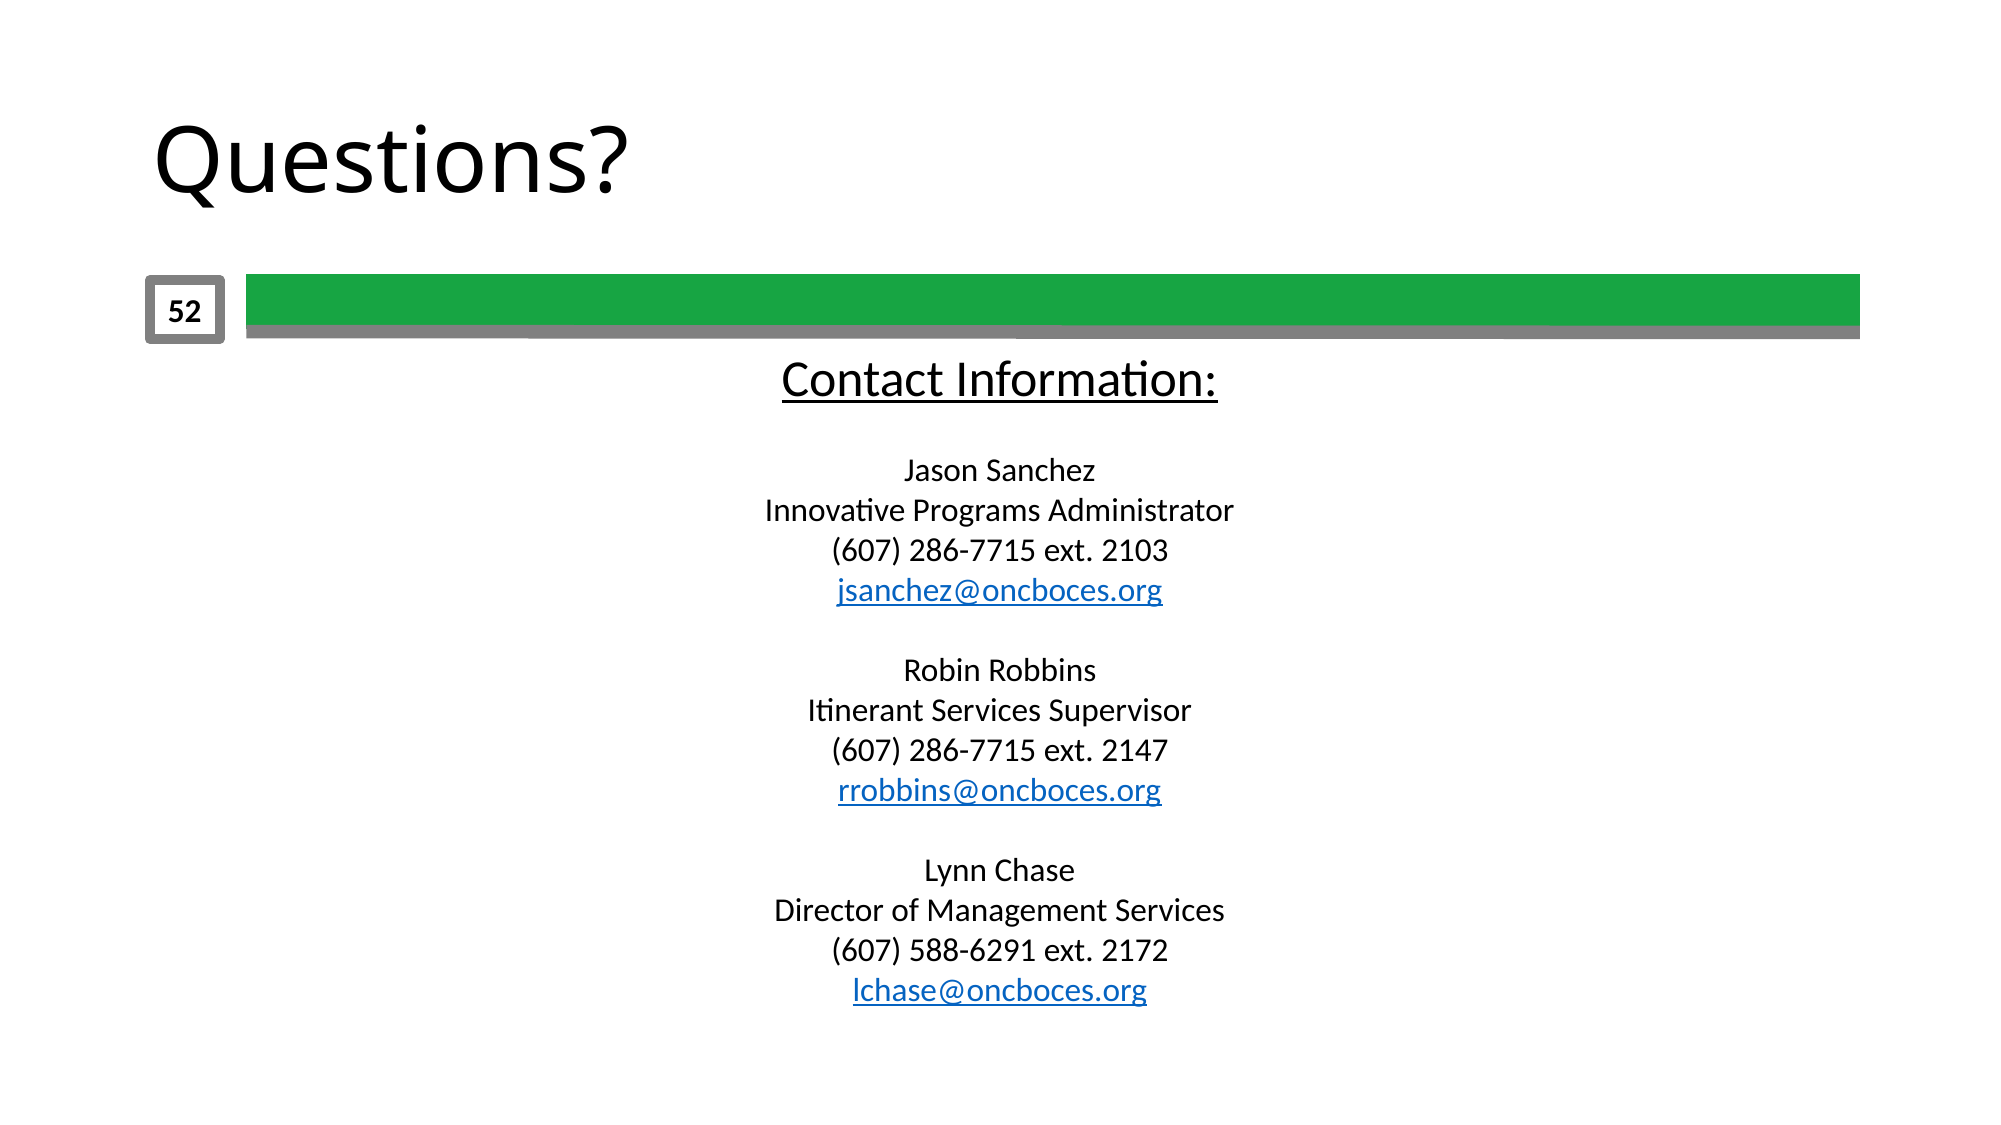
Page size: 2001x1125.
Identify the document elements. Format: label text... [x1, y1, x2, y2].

list Contact Information: Jason Sanchez Innovative Programs Administrator (607) 286-7715 ext. 2103 jsanchez@oncboces.org Robin Robbins Itinerant Services Supervisor (607) 286-7715 ext. 2147 rrobbins@oncboces.org Lynn Chase Director of Management Services (607) 588-6291 ext. 2172 lchase@oncboces.org [137, 344, 1863, 1016]
slide_number 52 [149, 280, 220, 340]
title Questions? [137, 54, 1863, 272]
